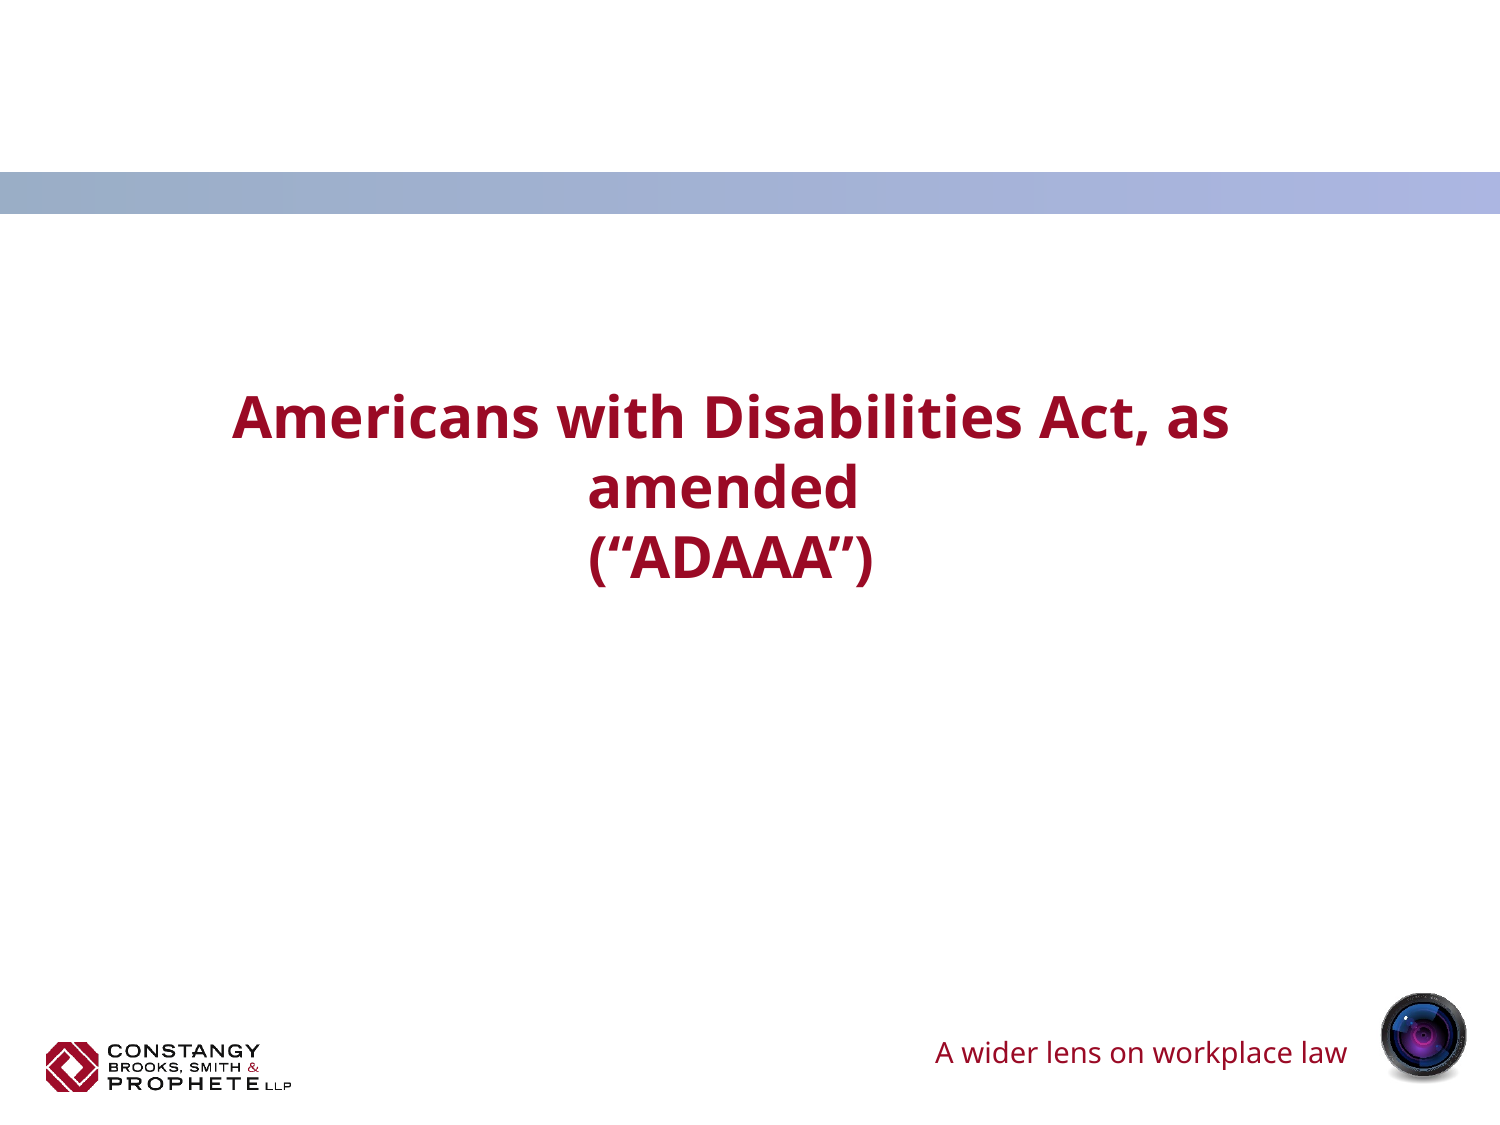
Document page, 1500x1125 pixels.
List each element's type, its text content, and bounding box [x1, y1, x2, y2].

title Americans with Disabilities Act, as amended (“ADAAA”) [84, 412, 1379, 558]
picture [46, 1042, 291, 1092]
picture [1373, 985, 1473, 1084]
